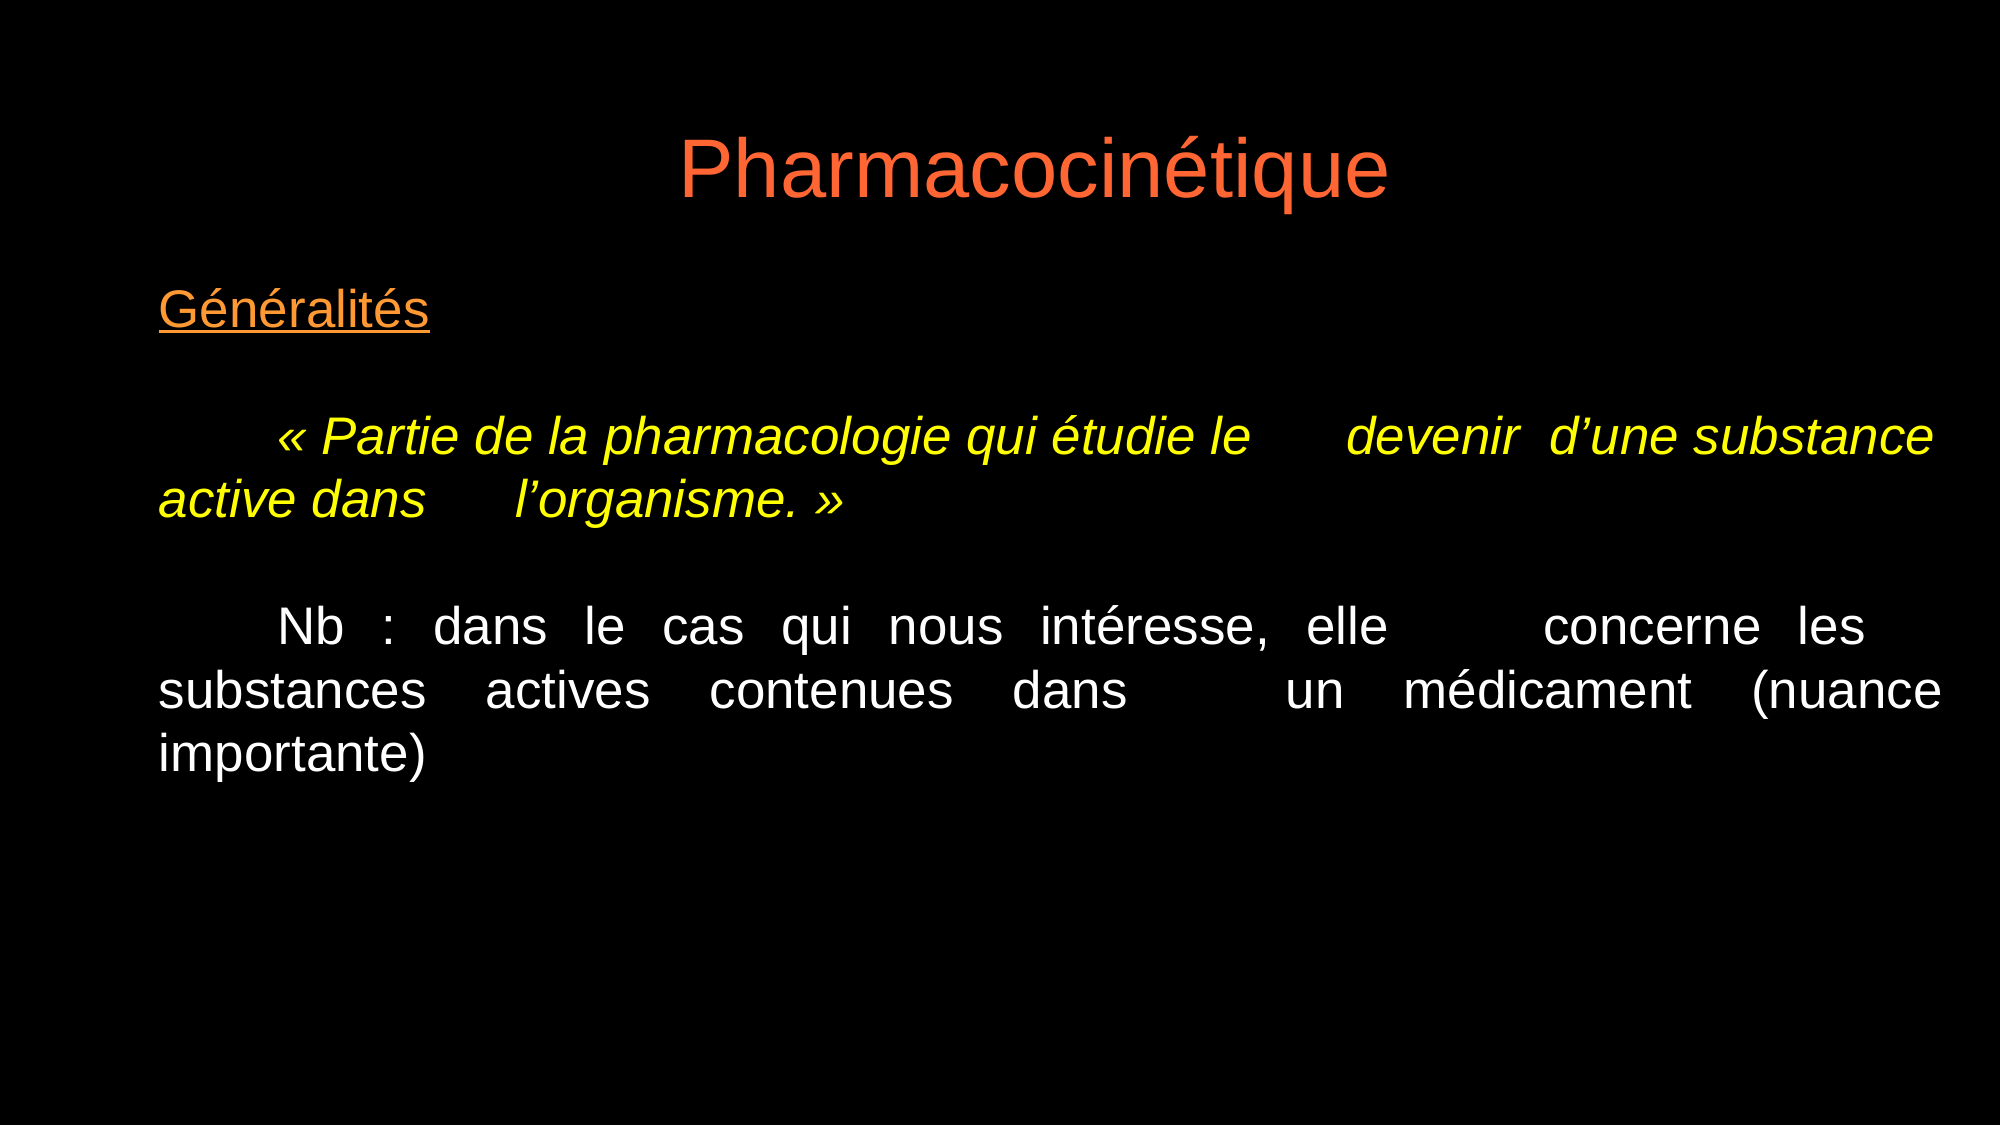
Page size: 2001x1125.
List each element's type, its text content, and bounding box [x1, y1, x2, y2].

text_box Généralités « Partie de la pharmacologie qui étudie le devenir d’une substance active dans l’organisme. » Nb : dans le cas qui nous intéresse, elle concerne les substances actives contenues dans un médicament (nuance importante) [145, 267, 1957, 1045]
text_box Pharmacocinétique [485, 107, 1584, 214]
